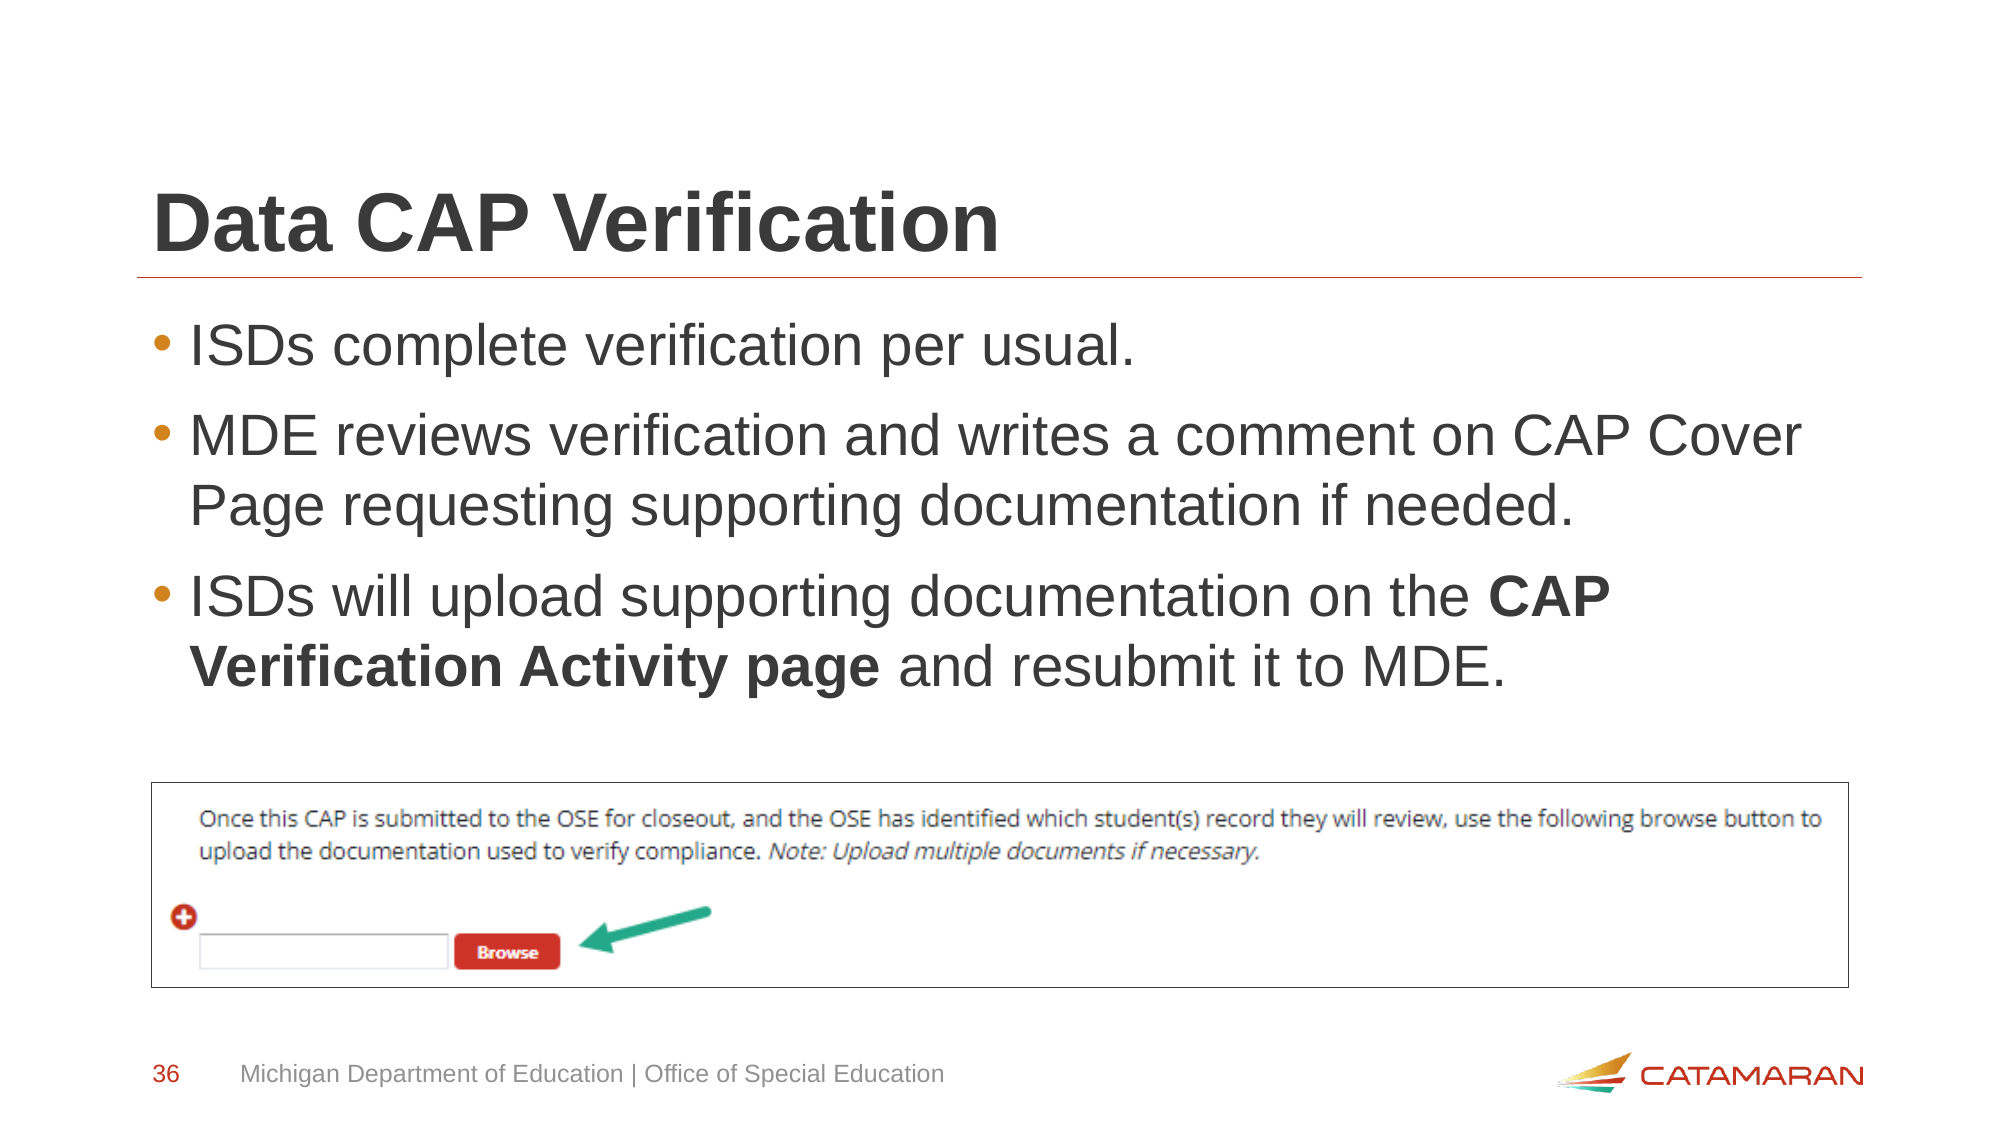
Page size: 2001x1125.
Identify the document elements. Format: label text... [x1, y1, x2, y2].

slide_number 36 [137, 1042, 205, 1103]
footer Michigan Department of Education | Office of Special Education [225, 1042, 1484, 1103]
list ISDs complete verification per usual. MDE reviews verification and writes a comment on CAP Cover Page requesting supporting documentation if needed. ISDs will upload supporting documentation on the CAP Verification Activity page and resubmit it to MDE. [137, 299, 1869, 761]
title Data CAP Verification [137, 59, 1893, 278]
picture [150, 782, 1849, 988]
picture [1557, 1052, 1863, 1093]
